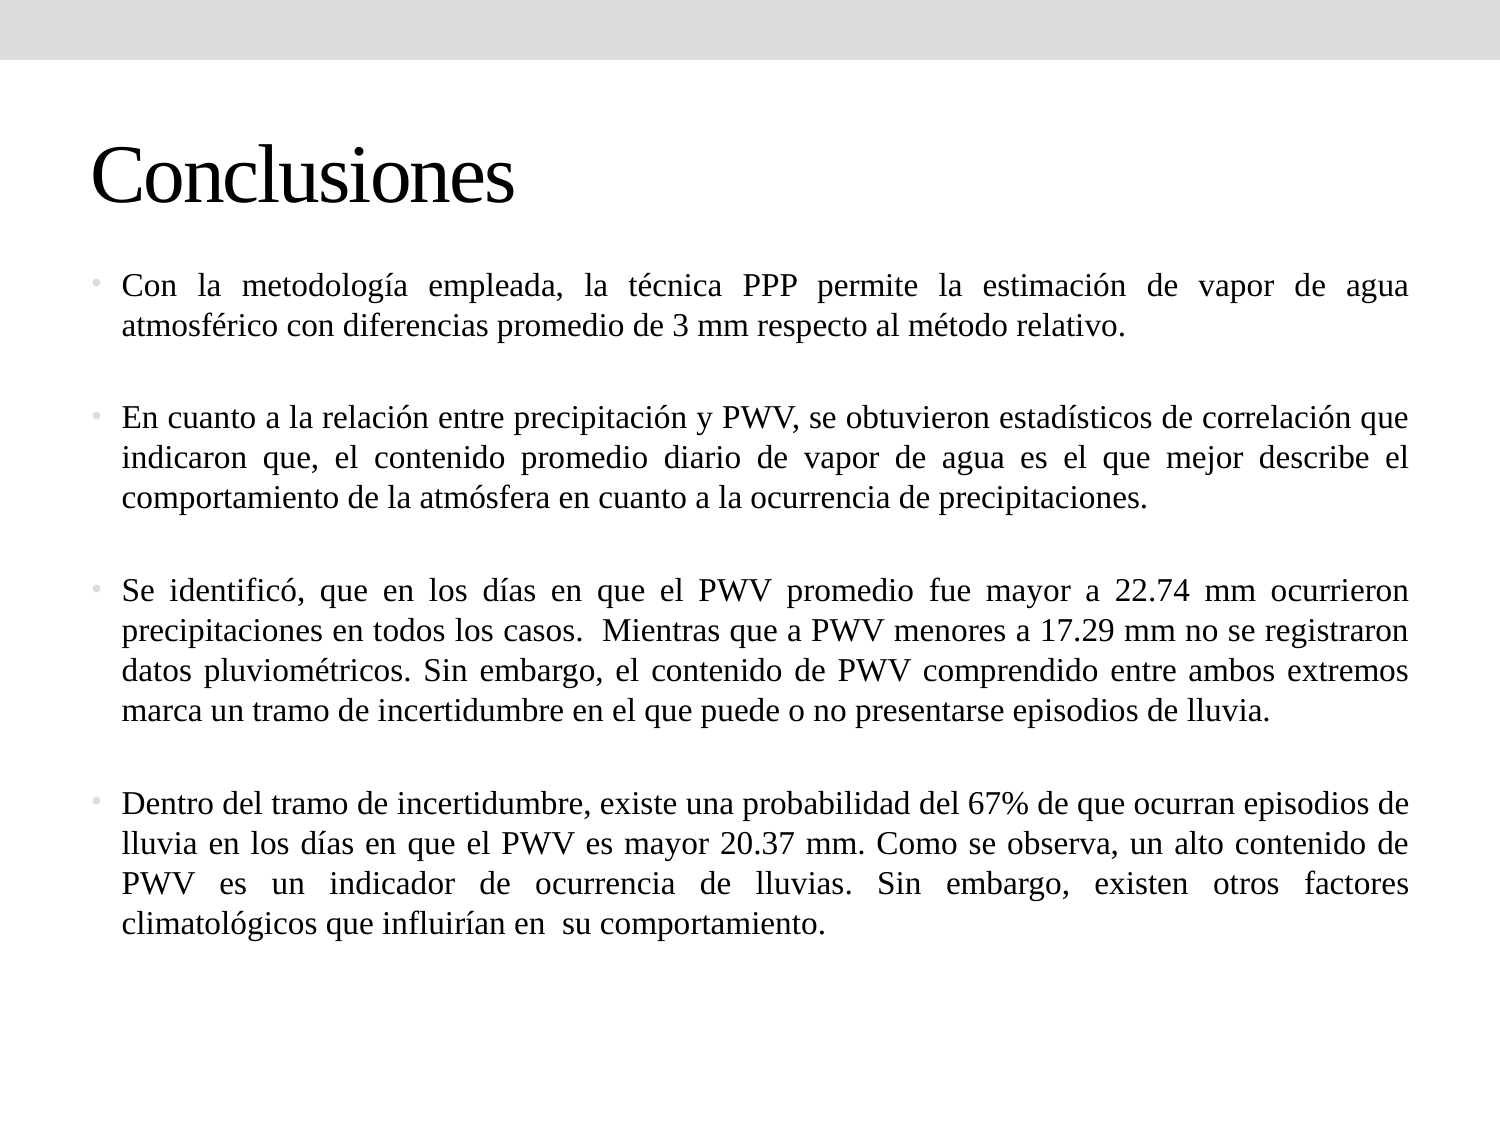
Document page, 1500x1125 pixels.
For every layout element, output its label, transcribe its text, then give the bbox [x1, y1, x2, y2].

list Con la metodología empleada, la técnica PPP permite la estimación de vapor de agua atmosférico con diferencias promedio de 3 mm respecto al método relativo. En cuanto a la relación entre precipitación y PWV, se obtuvieron estadísticos de correlación que indicaron que, el contenido promedio diario de vapor de agua es el que mejor describe el comportamiento de la atmósfera en cuanto a la ocurrencia de precipitaciones. Se identificó, que en los días en que el PWV promedio fue mayor a 22.74 mm ocurrieron precipitaciones en todos los casos. Mientras que a PWV menores a 17.29 mm no se registraron datos pluviométricos. Sin embargo, el contenido de PWV comprendido entre ambos extremos marca un tramo de incertidumbre en el que puede o no presentarse episodios de lluvia. Dentro del tramo de incertidumbre, existe una probabilidad del 67% de que ocurran episodios de lluvia en los días en que el PWV es mayor 20.37 mm. Como se observa, un alto contenido de PWV es un indicador de ocurrencia de lluvias. Sin embargo, existen otros factores climatológicos que influirían en su comportamiento. [76, 255, 1427, 1016]
title Conclusiones [75, 87, 1425, 250]
